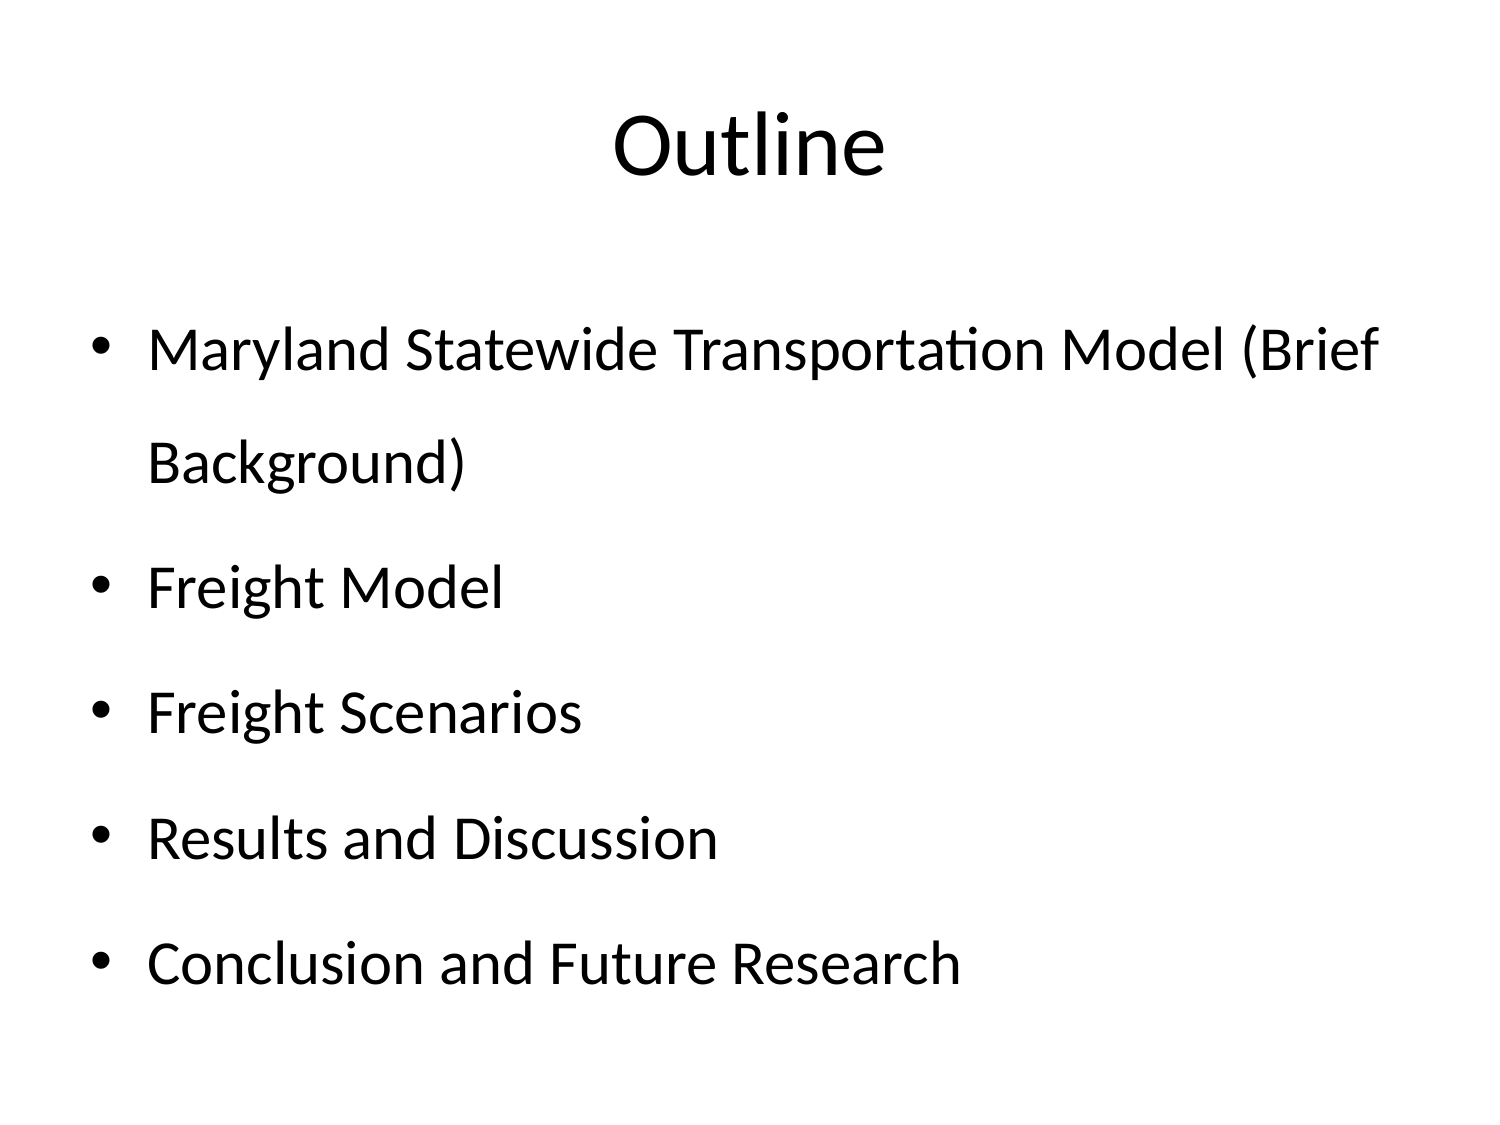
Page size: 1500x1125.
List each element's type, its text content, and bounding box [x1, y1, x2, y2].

list Maryland Statewide Transportation Model (Brief Background) Freight Model Freight Scenarios Results and Discussion Conclusion and Future Research [75, 262, 1425, 1005]
title Outline [75, 45, 1425, 233]
